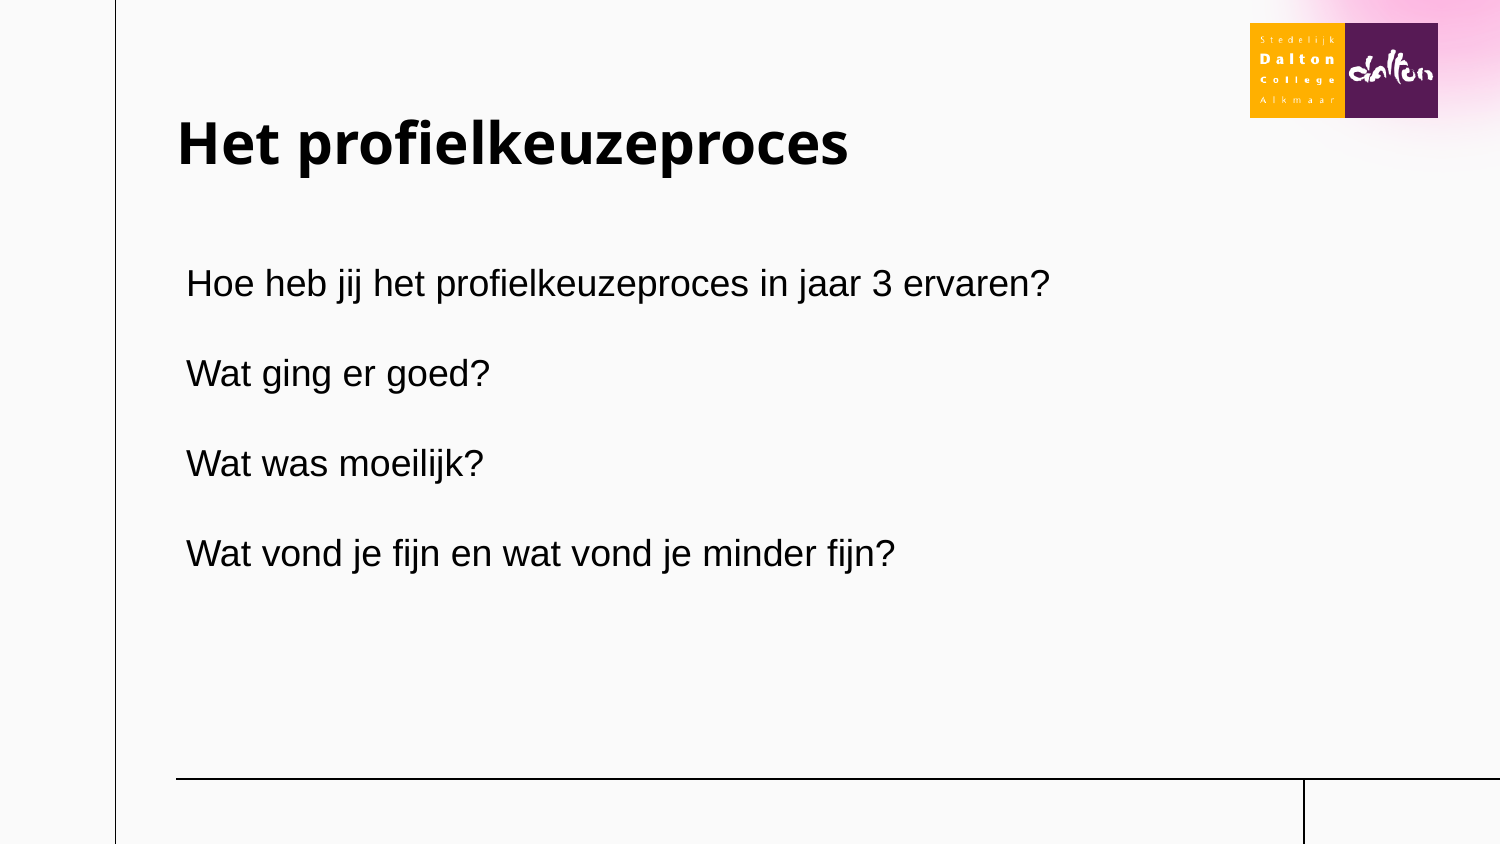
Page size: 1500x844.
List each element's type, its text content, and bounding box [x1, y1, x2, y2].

text_box Hoe heb jij het profielkeuzeproces in jaar 3 ervaren? Wat ging er goed? Wat was moeilijk? Wat vond je fijn en wat vond je minder fijn? [171, 251, 1251, 582]
picture [1250, 23, 1439, 118]
title Het profielkeuzeproces [161, 90, 1385, 185]
